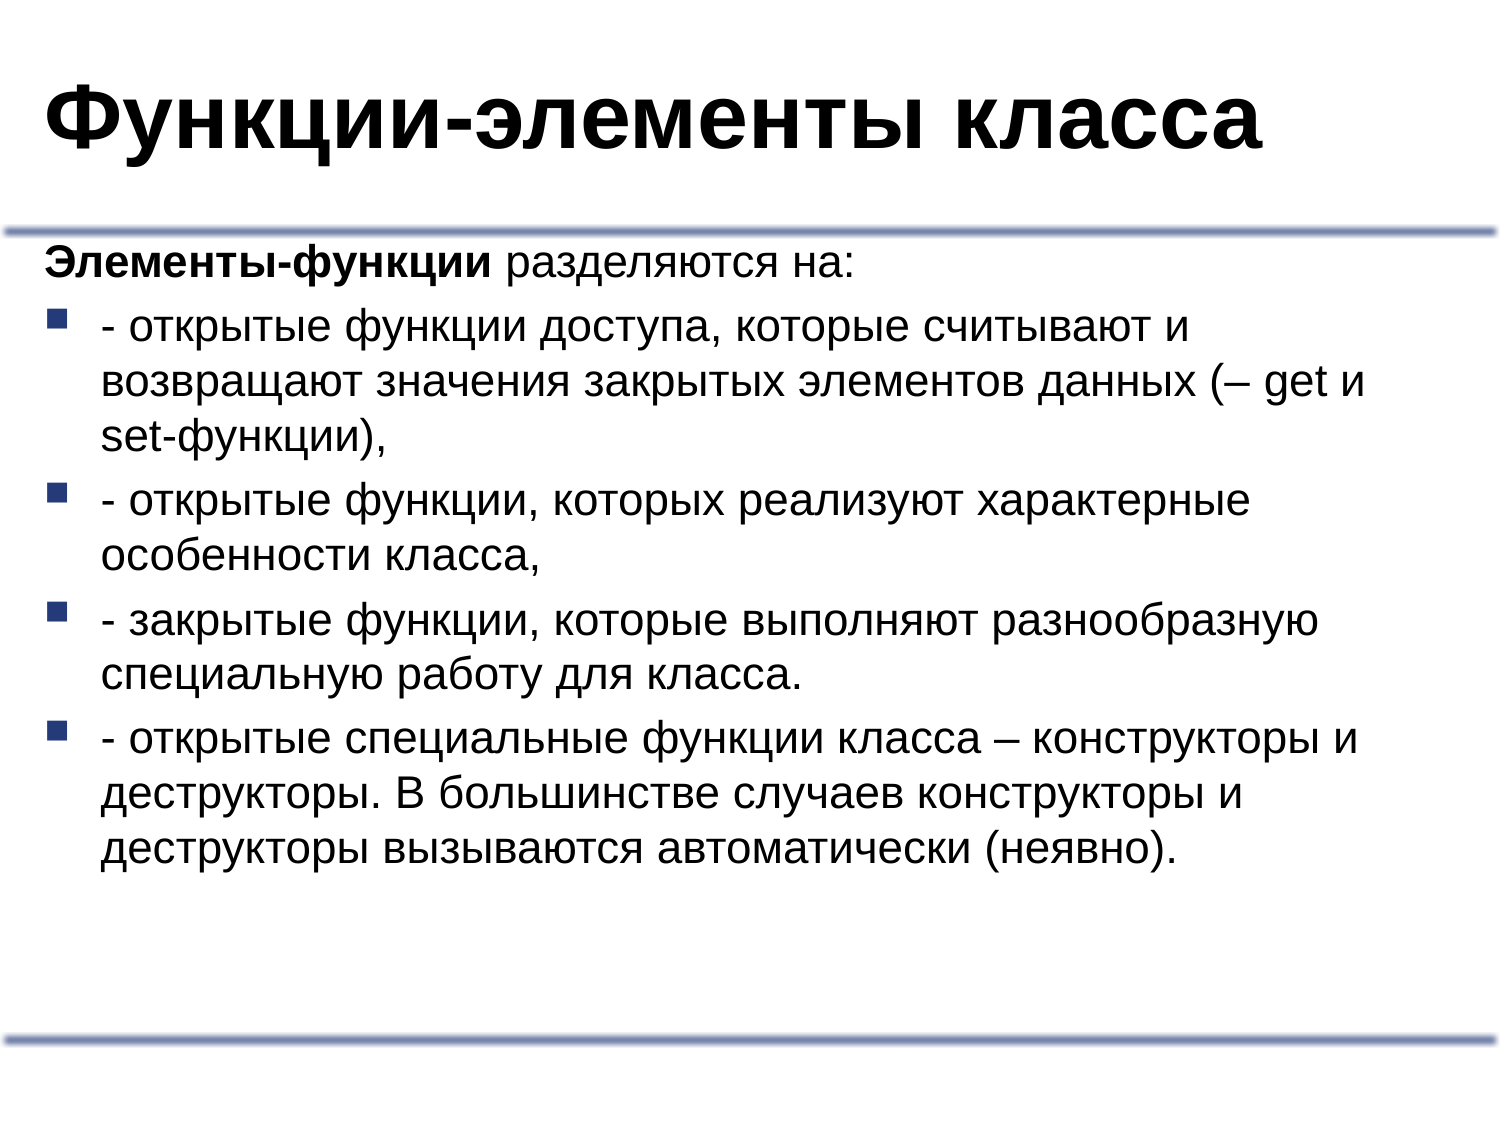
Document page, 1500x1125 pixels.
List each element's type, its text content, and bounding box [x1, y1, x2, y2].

title Функции-элементы класса [29, 0, 1470, 223]
list Элементы-функции разделяются на: - открытые функции доступа, которые считывают и возвращают значения закрытых элементов данных (– get и set-функции), - открытые функции, которых реализуют характерные особенности класса, - закрытые функции, которые выполняют разнообразную специальную работу для класса. - открытые специальные функции класса – конструкторы и деструкторы. В большинстве случаев конструкторы и деструкторы вызываются автоматически (неявно). [29, 223, 1470, 1107]
